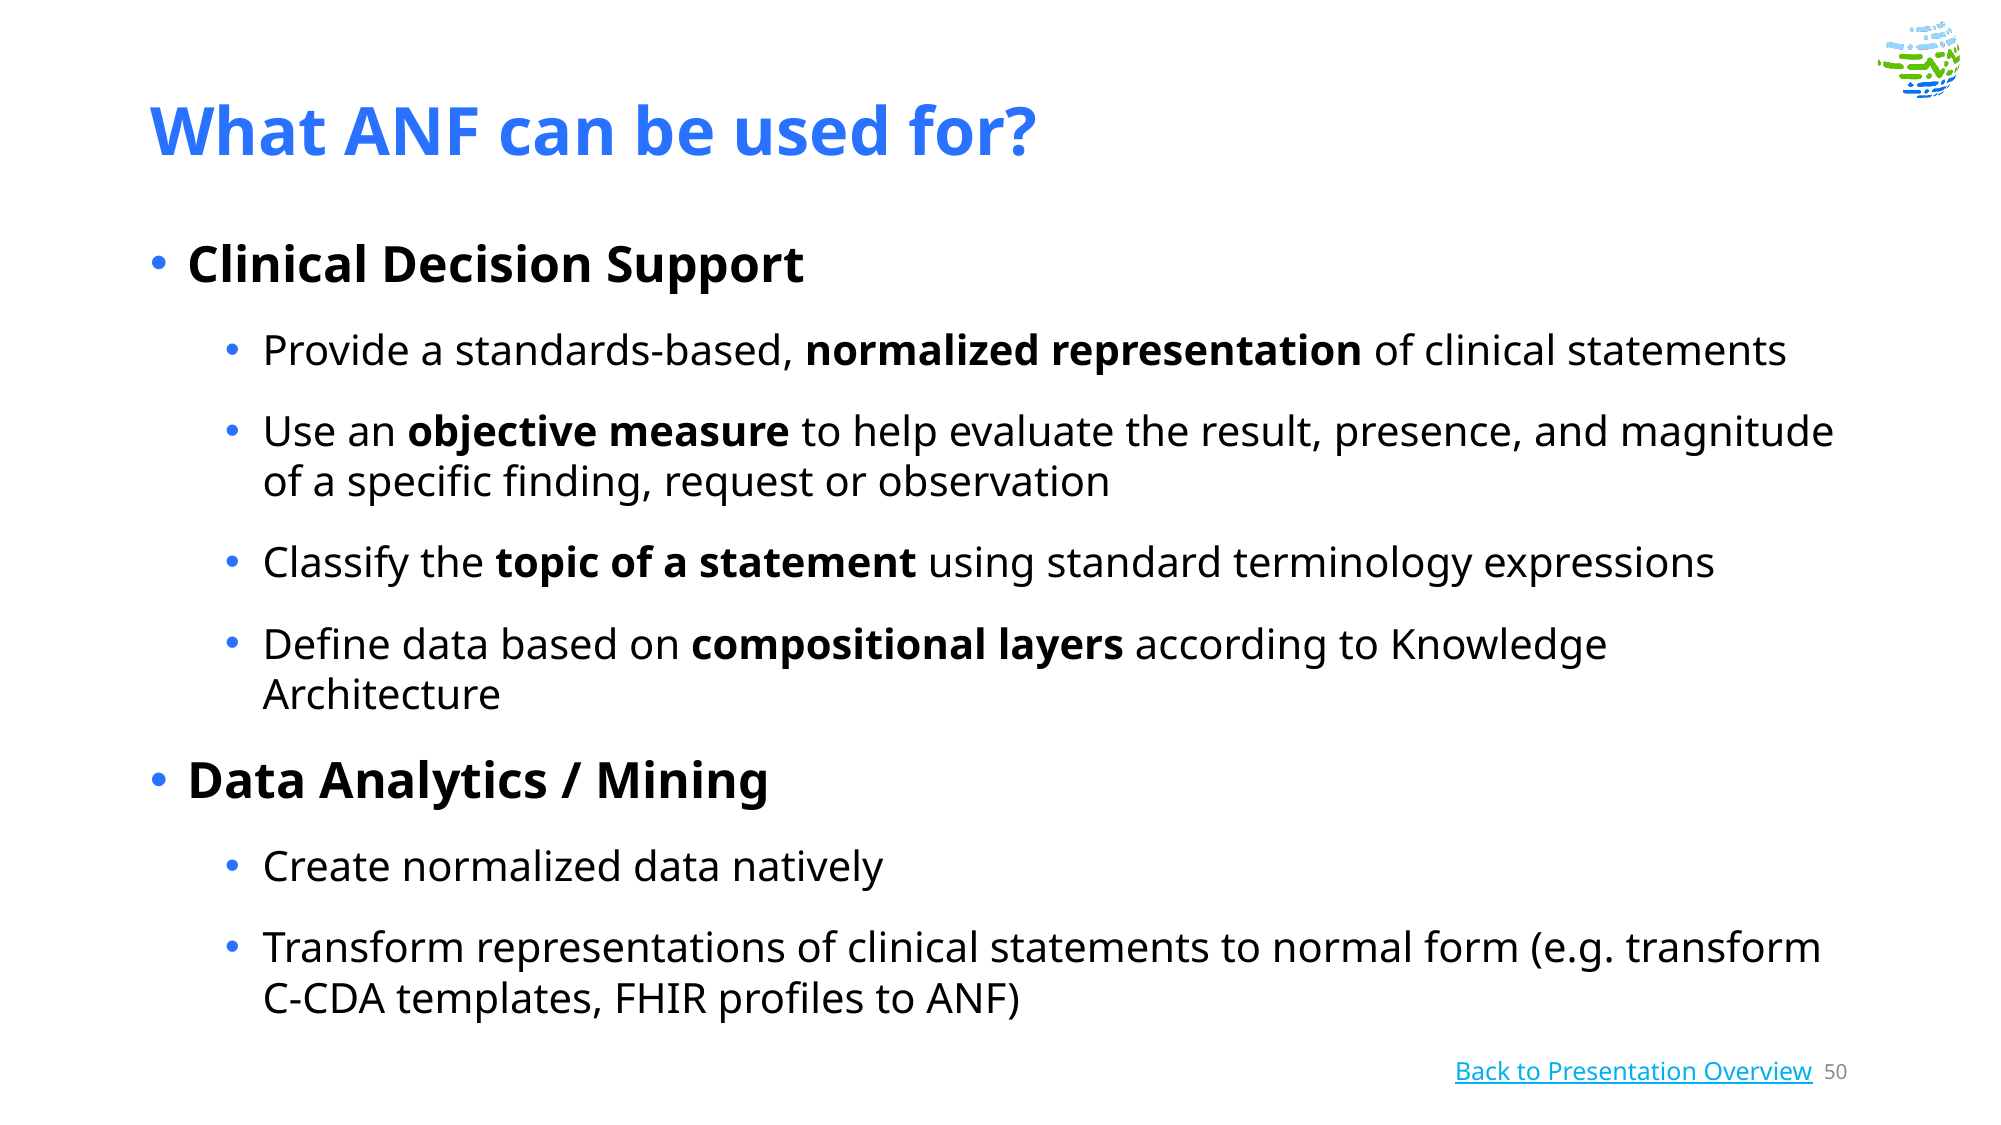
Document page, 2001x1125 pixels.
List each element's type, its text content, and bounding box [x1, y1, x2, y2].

list Clinical Decision Support Provide a standards-based, normalized representation of clinical statements Use an objective measure to help evaluate the result, presence, and magnitude of a specific finding, request or observation Classify the topic of a statement using standard terminology expressions Define data based on compositional layers according to Knowledge Architecture Data Analytics / Mining Create normalized data natively Transform representations of clinical statements to normal form (e.g. transform C-CDA templates, FHIR profiles to ANF) [150, 232, 1850, 990]
picture [1877, 20, 1968, 98]
slide_number 50 [1412, 1042, 1863, 1103]
text_box Back to Presentation Overview [1440, 1047, 1828, 1097]
title What ANF can be used for? [150, 61, 1731, 203]
